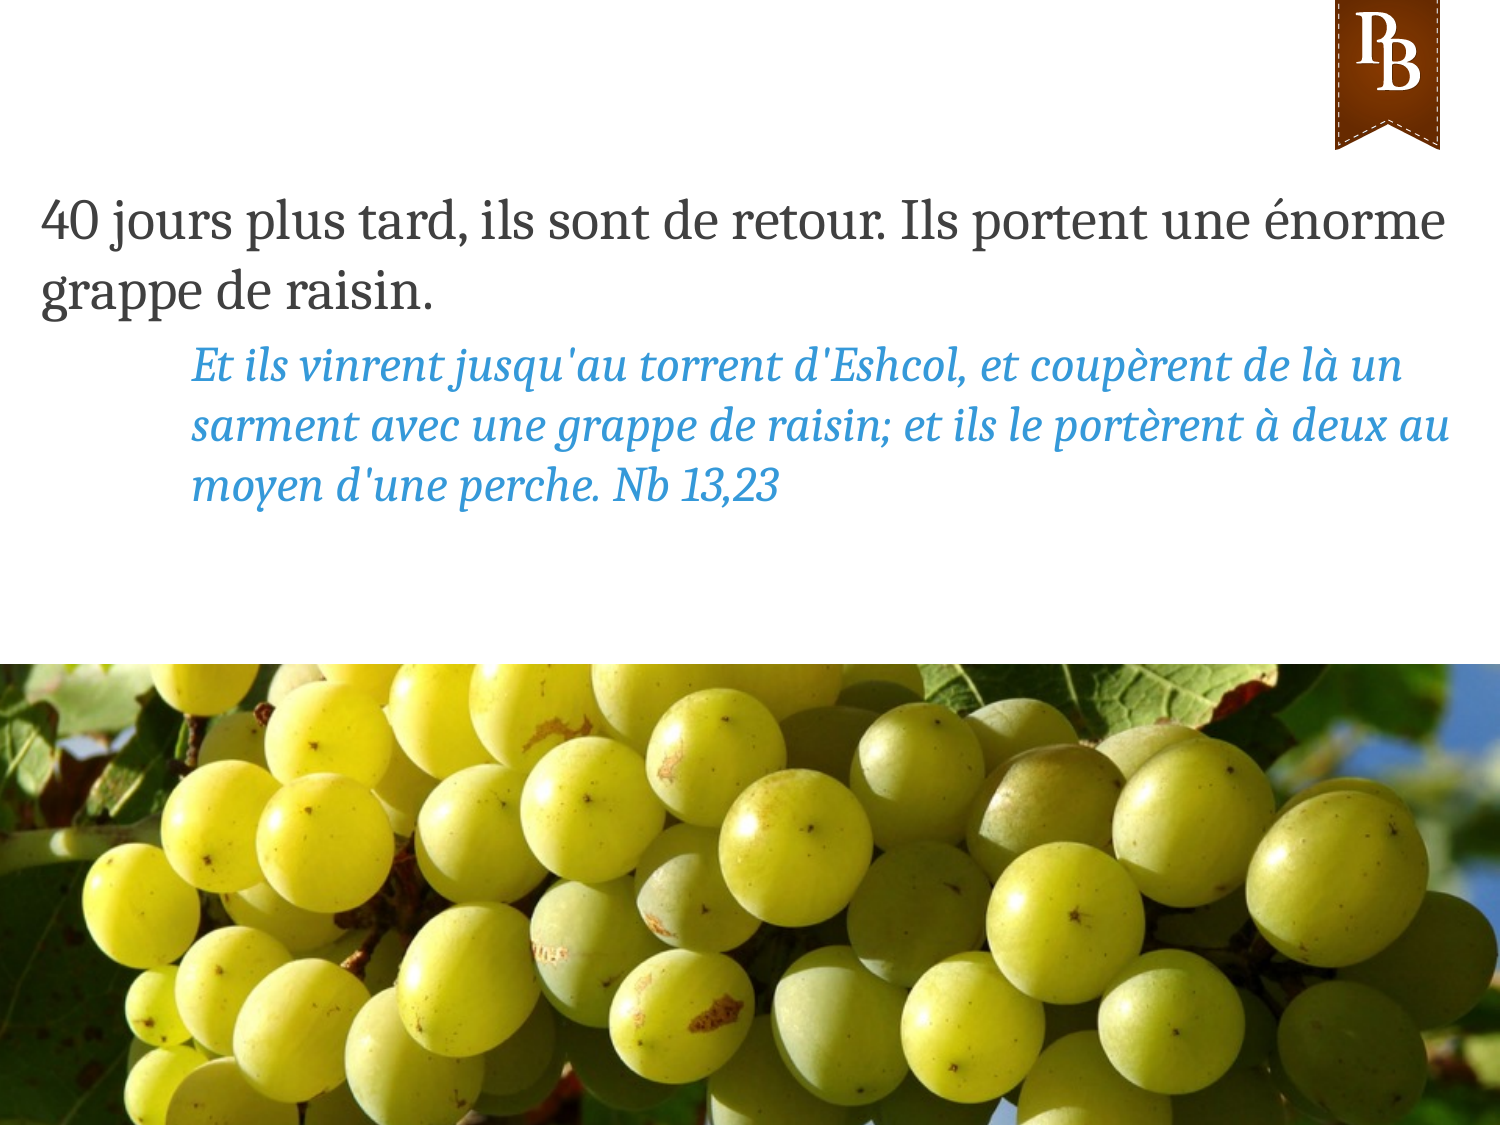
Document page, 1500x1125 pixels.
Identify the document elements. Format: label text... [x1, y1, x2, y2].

list 40 jours plus tard, ils sont de retour. Ils portent une énorme grappe de raisin. Et ils vinrent jusqu'au torrent d'Eshcol, et coupèrent de là un sarment avec une grappe de raisin; et ils le portèrent à deux au moyen d'une perche. Nb 13,23 [26, 173, 1468, 662]
picture [0, 663, 1500, 1125]
picture [1335, 0, 1440, 150]
